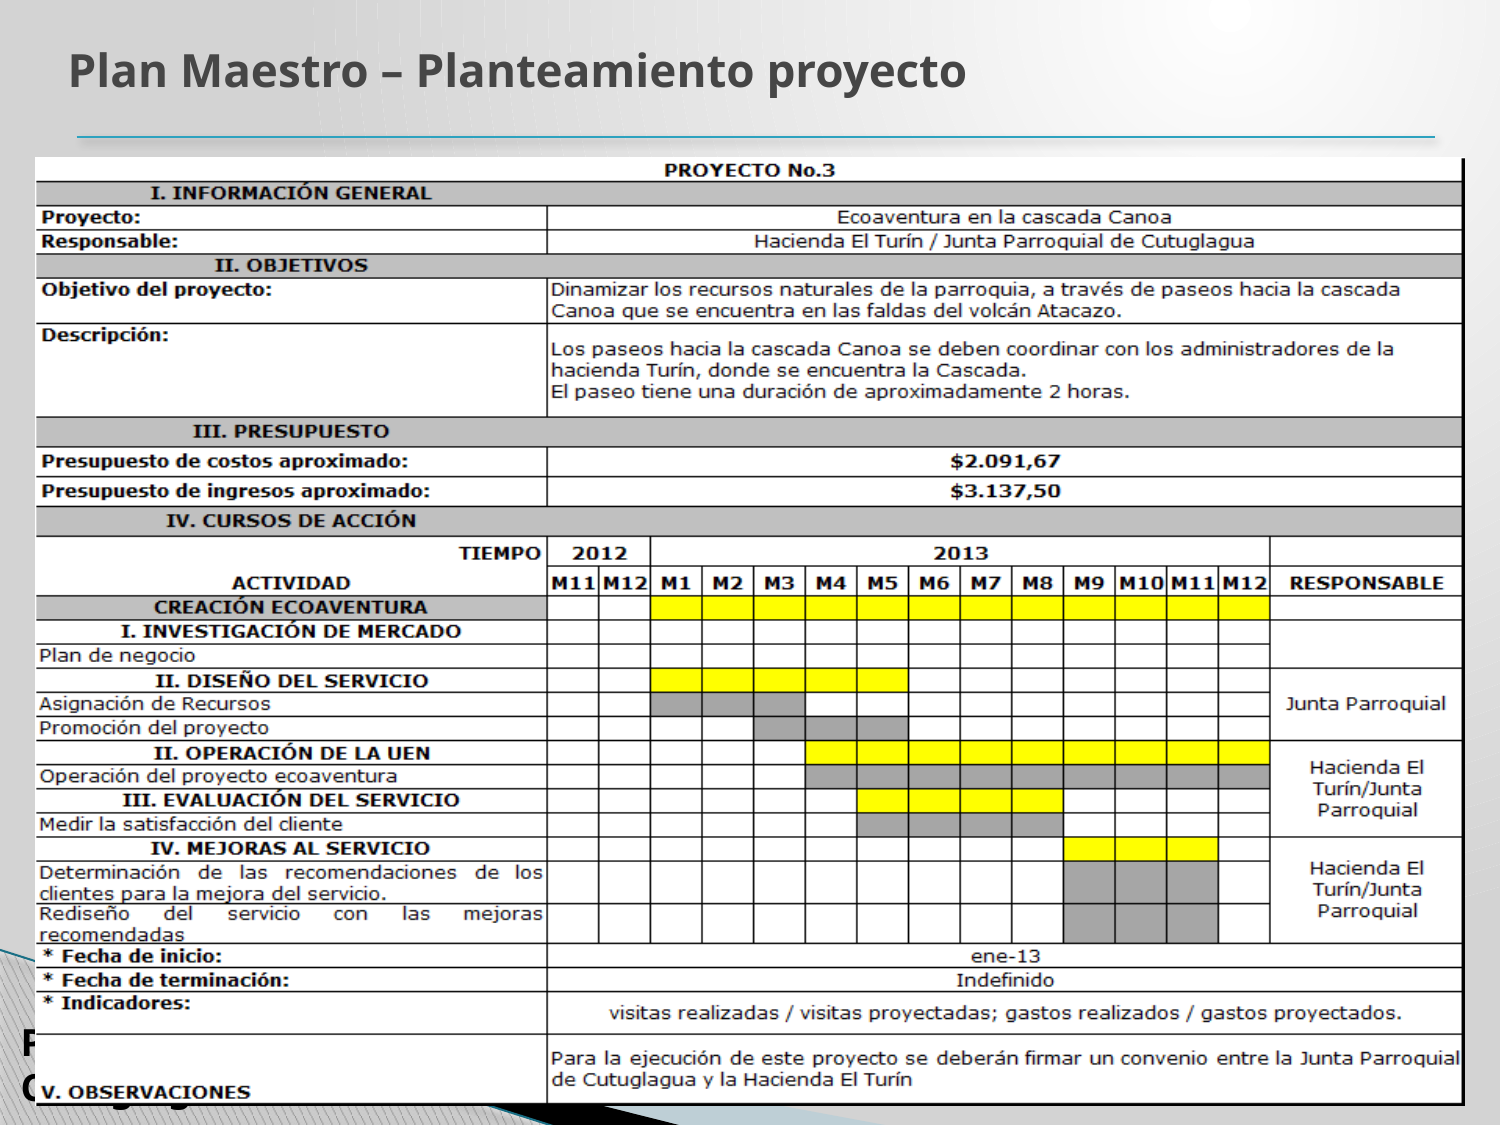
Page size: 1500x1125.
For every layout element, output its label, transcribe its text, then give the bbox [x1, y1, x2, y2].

text_box Plan Maestro – Planteamiento proyecto [53, 34, 1478, 173]
picture [35, 157, 1465, 1107]
